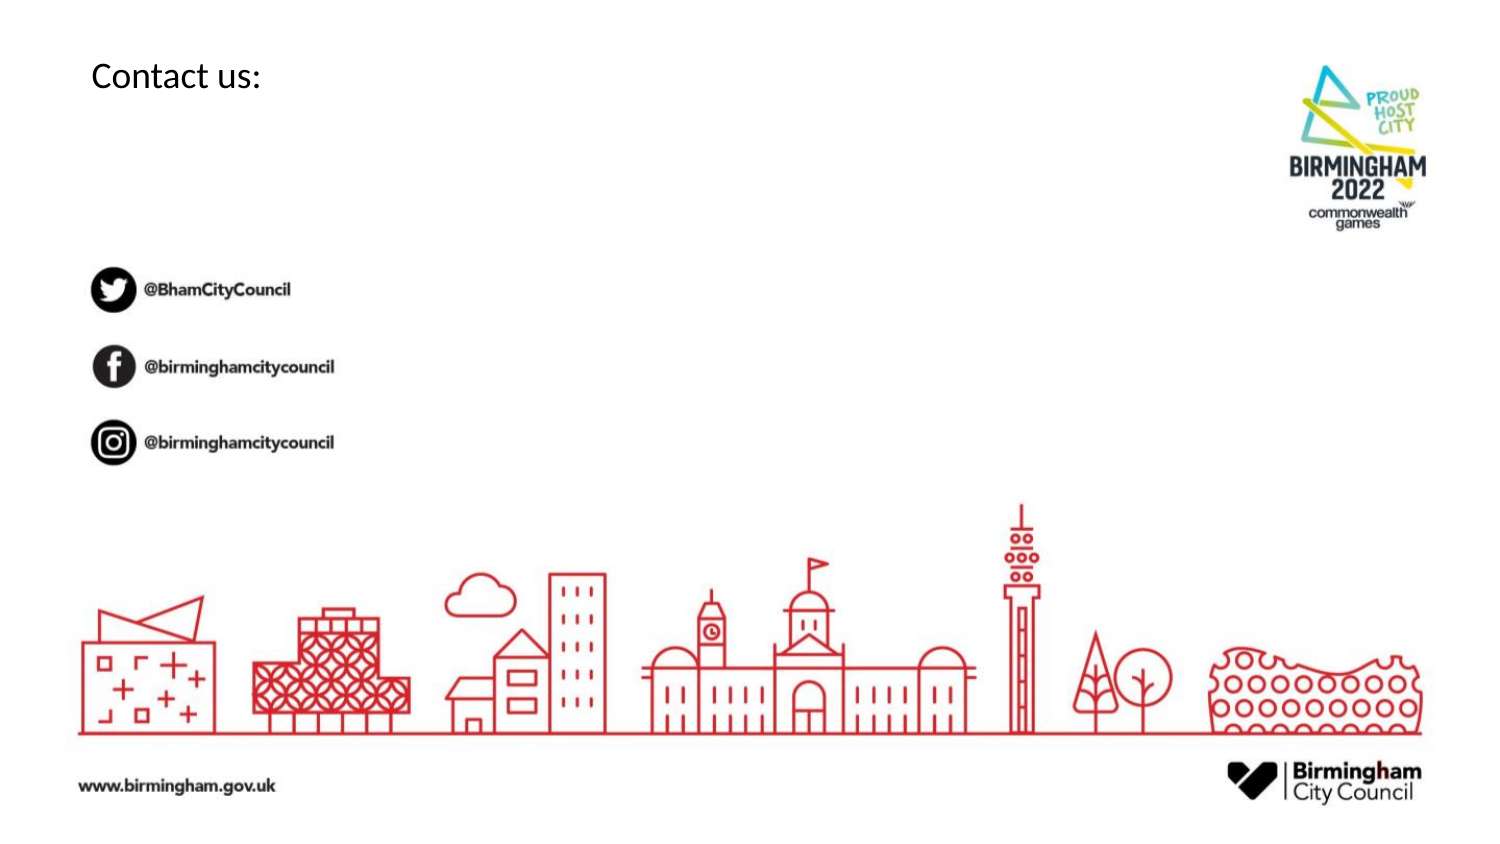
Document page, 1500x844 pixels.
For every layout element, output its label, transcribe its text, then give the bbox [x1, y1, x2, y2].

title Contact us: [76, 43, 727, 105]
text_box [0, 0, 1500, 844]
